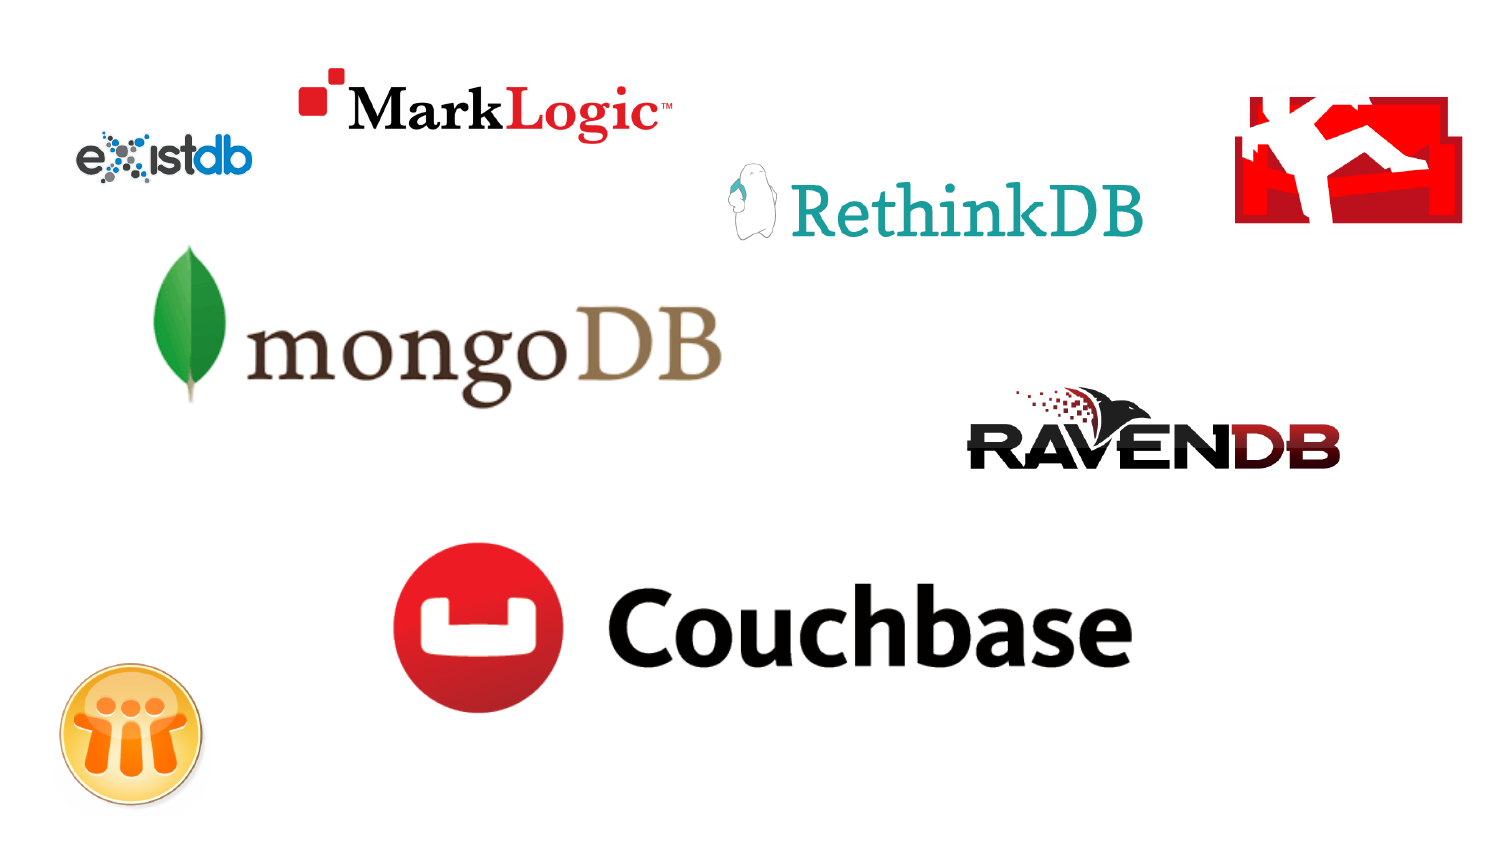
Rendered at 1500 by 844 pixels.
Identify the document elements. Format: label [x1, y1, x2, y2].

picture [132, 136, 1154, 428]
picture [1234, 60, 1463, 318]
picture [296, 64, 675, 149]
picture [315, 386, 1340, 792]
picture [52, 656, 213, 817]
picture [68, 120, 257, 190]
